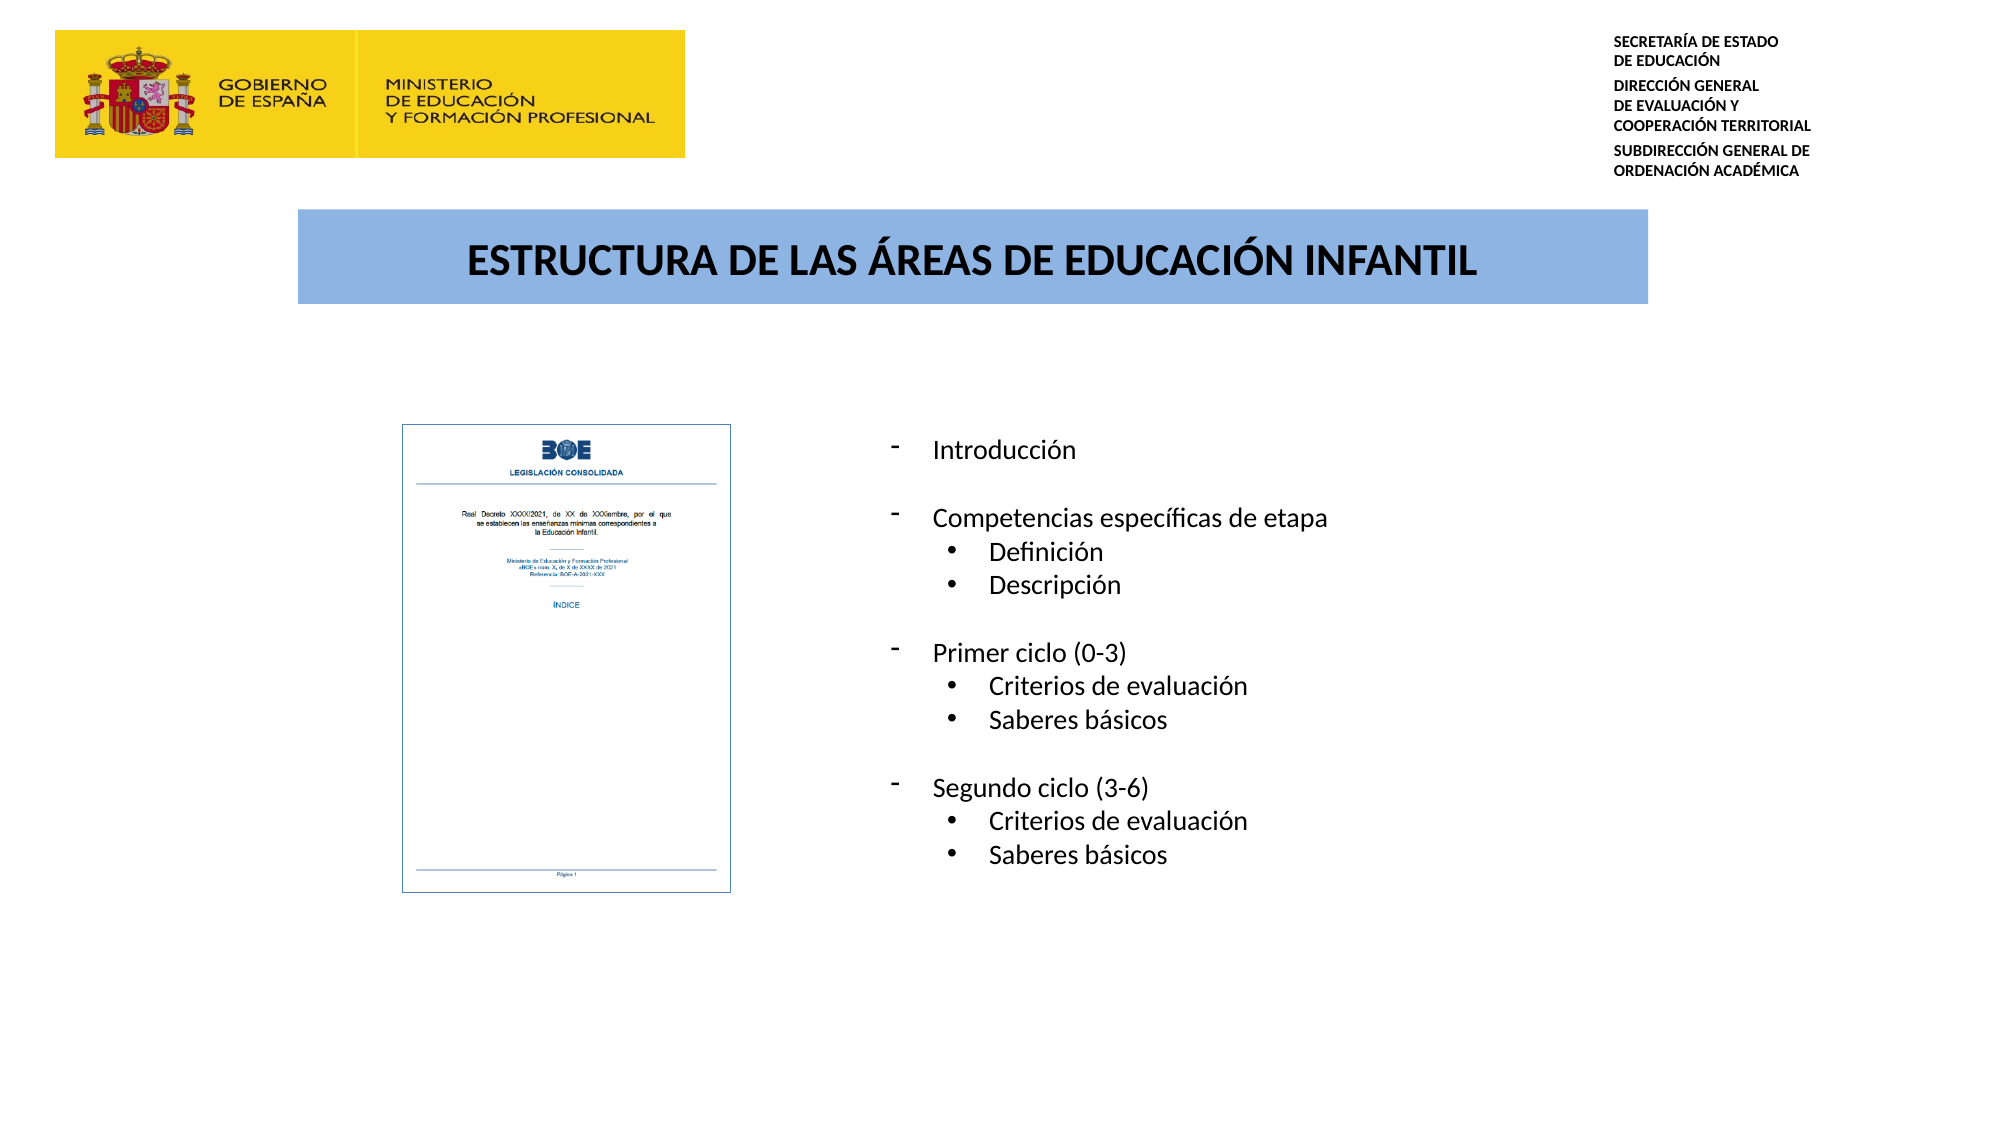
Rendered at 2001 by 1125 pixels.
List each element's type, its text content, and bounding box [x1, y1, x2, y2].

text_box Introducción Competencias específicas de etapa Definición Descripción Primer ciclo (0-3) Criterios de evaluación Saberes básicos Segundo ciclo (3-6) Criterios de evaluación Saberes básicos [875, 424, 1485, 878]
picture [402, 424, 731, 893]
picture [55, 30, 685, 158]
title ESTRUCTURA DE LAS ÁREAS DE EDUCACIÓN INFANTIL [298, 209, 1649, 304]
